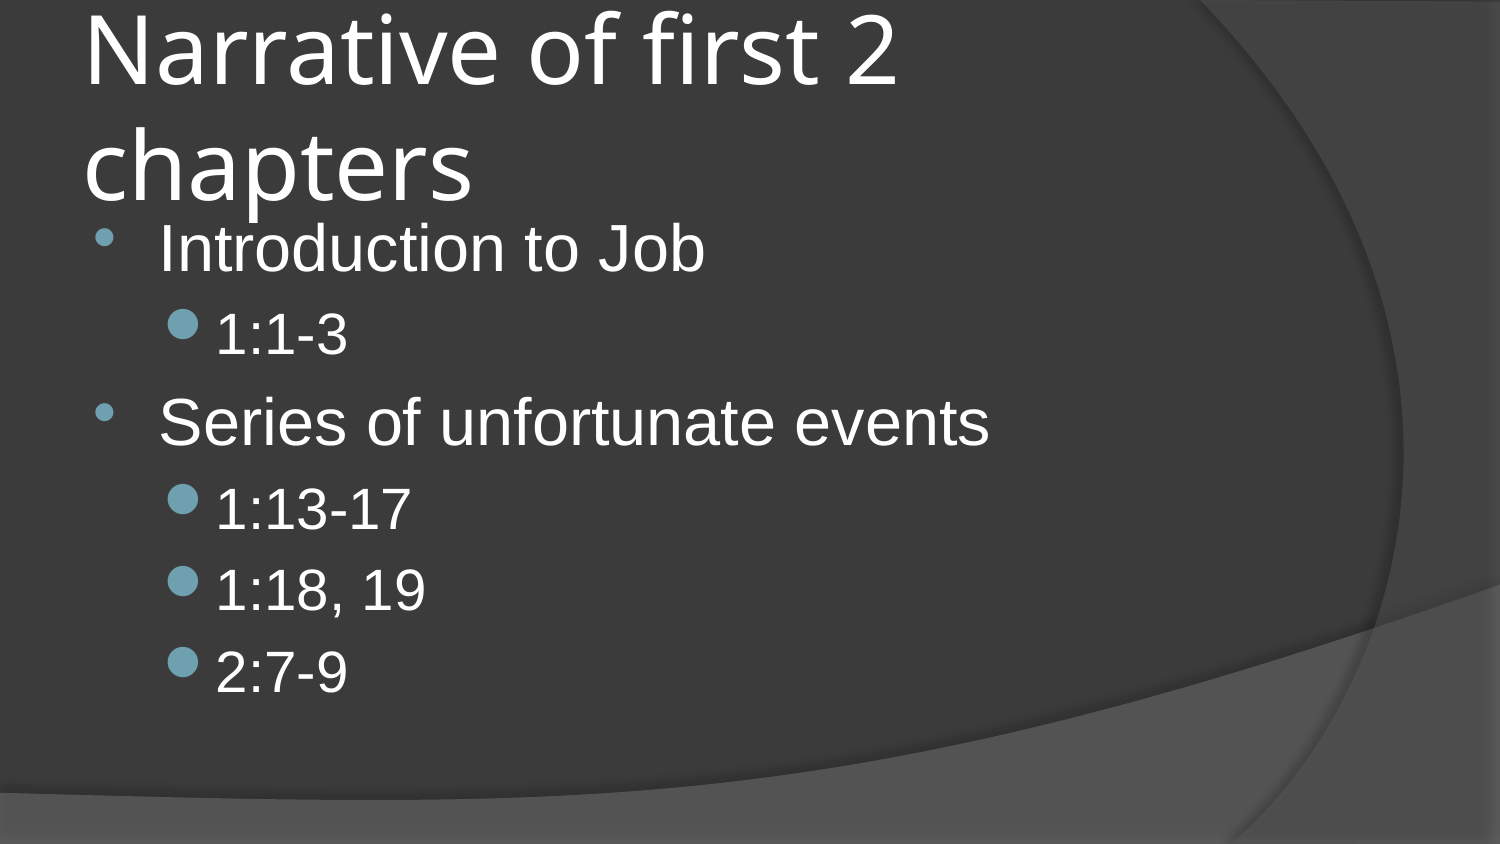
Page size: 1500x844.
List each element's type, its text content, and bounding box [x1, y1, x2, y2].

list Introduction to Job 1:1-3 Series of unfortunate events 1:13-17 1:18, 19 2:7-9 [75, 196, 1300, 754]
title Narrative of first 2 chapters [75, 33, 1300, 175]
